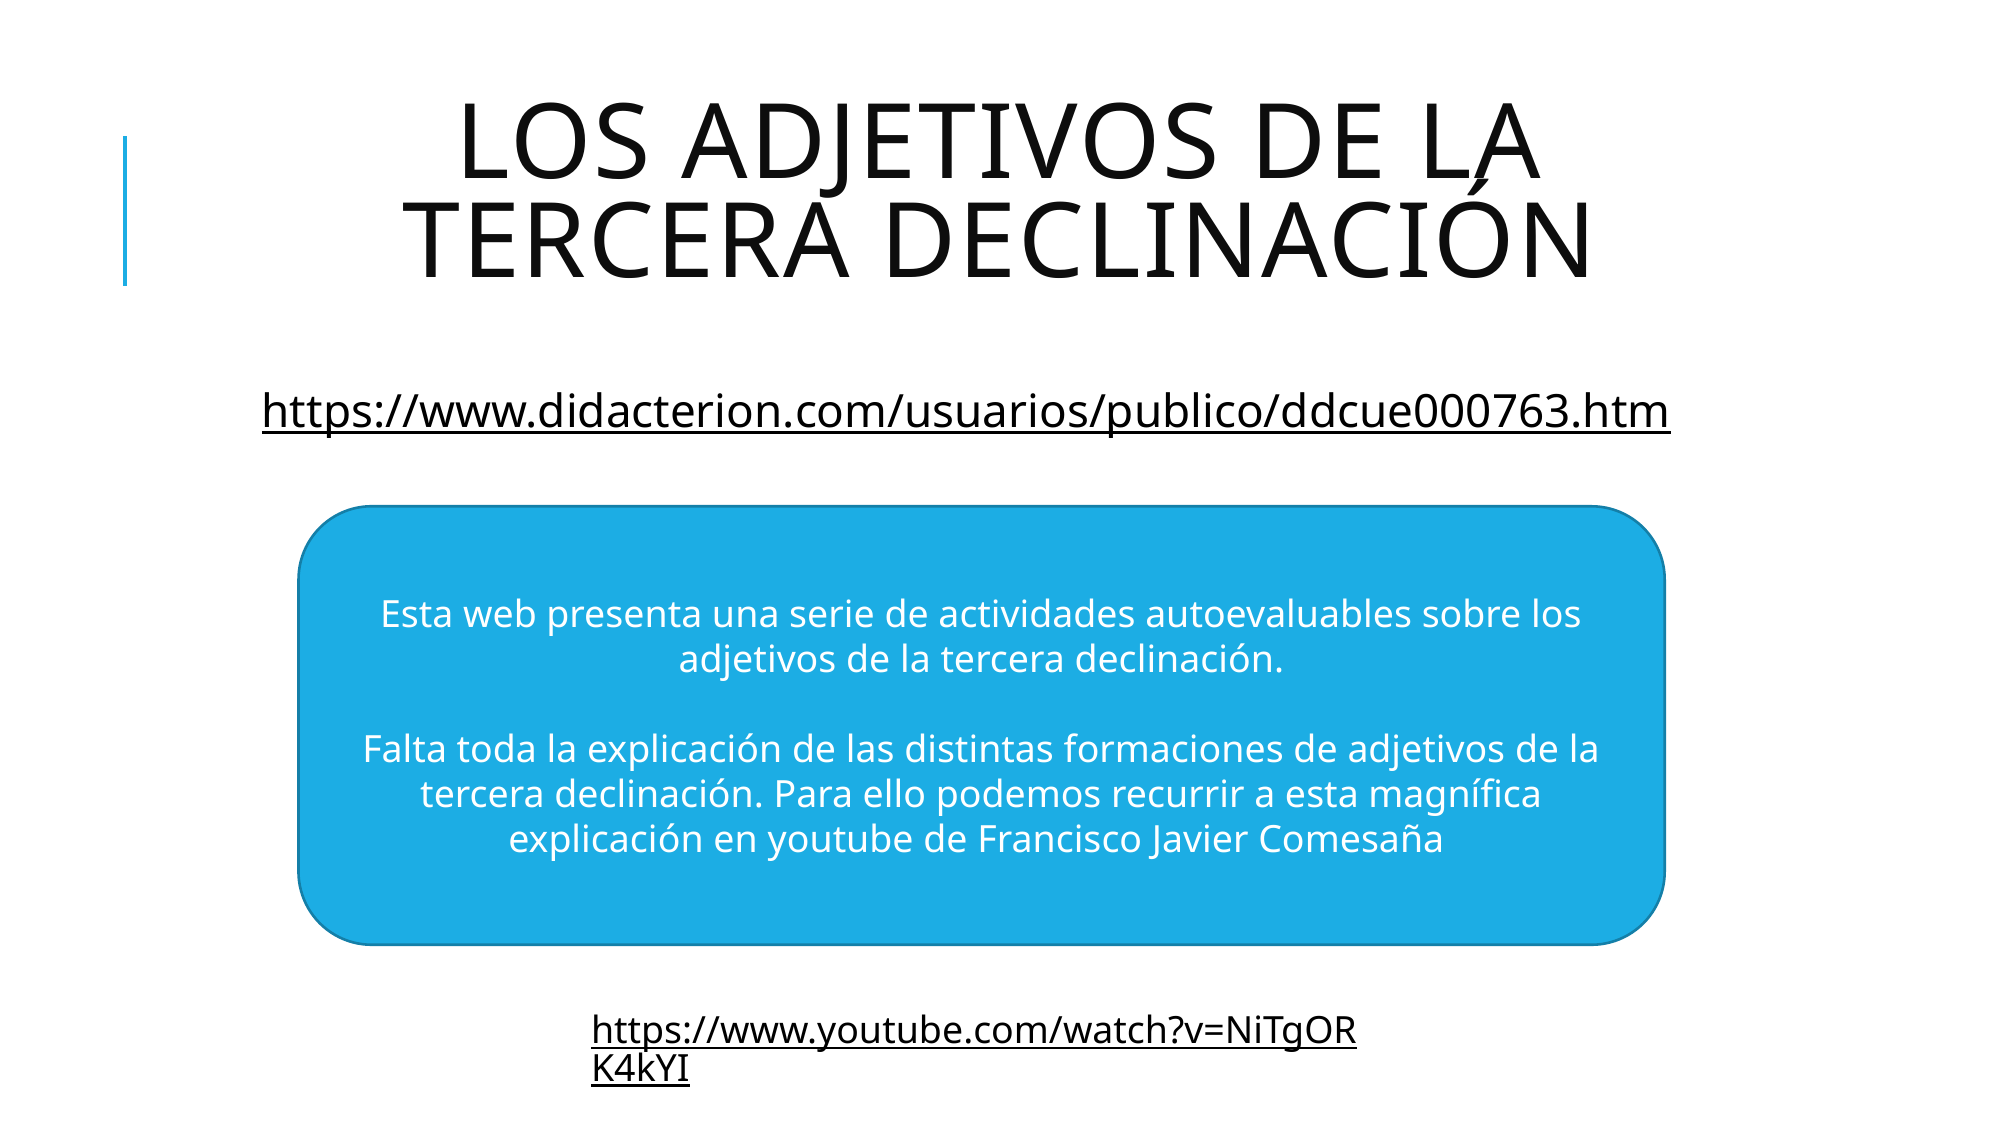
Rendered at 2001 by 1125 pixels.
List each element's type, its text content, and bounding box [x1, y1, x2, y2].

list https://www.didacterion.com/usuarios/publico/ddcue000763.htm [168, 375, 1763, 453]
title Los adjetivos de la tercera declinación [202, 75, 1798, 322]
text_box https://www.youtube.com/watch?v=NiTgORK4kYI [576, 998, 1387, 1110]
text_box Esta web presenta una serie de actividades autoevaluables sobre los adjetivos de la tercera declinación. Falta toda la explicación de las distintas formaciones de adjetivos de la tercera declinación. Para ello podemos recurrir a esta magnífica explicación en youtube de Francisco Javier Comesaña [297, 504, 1667, 947]
